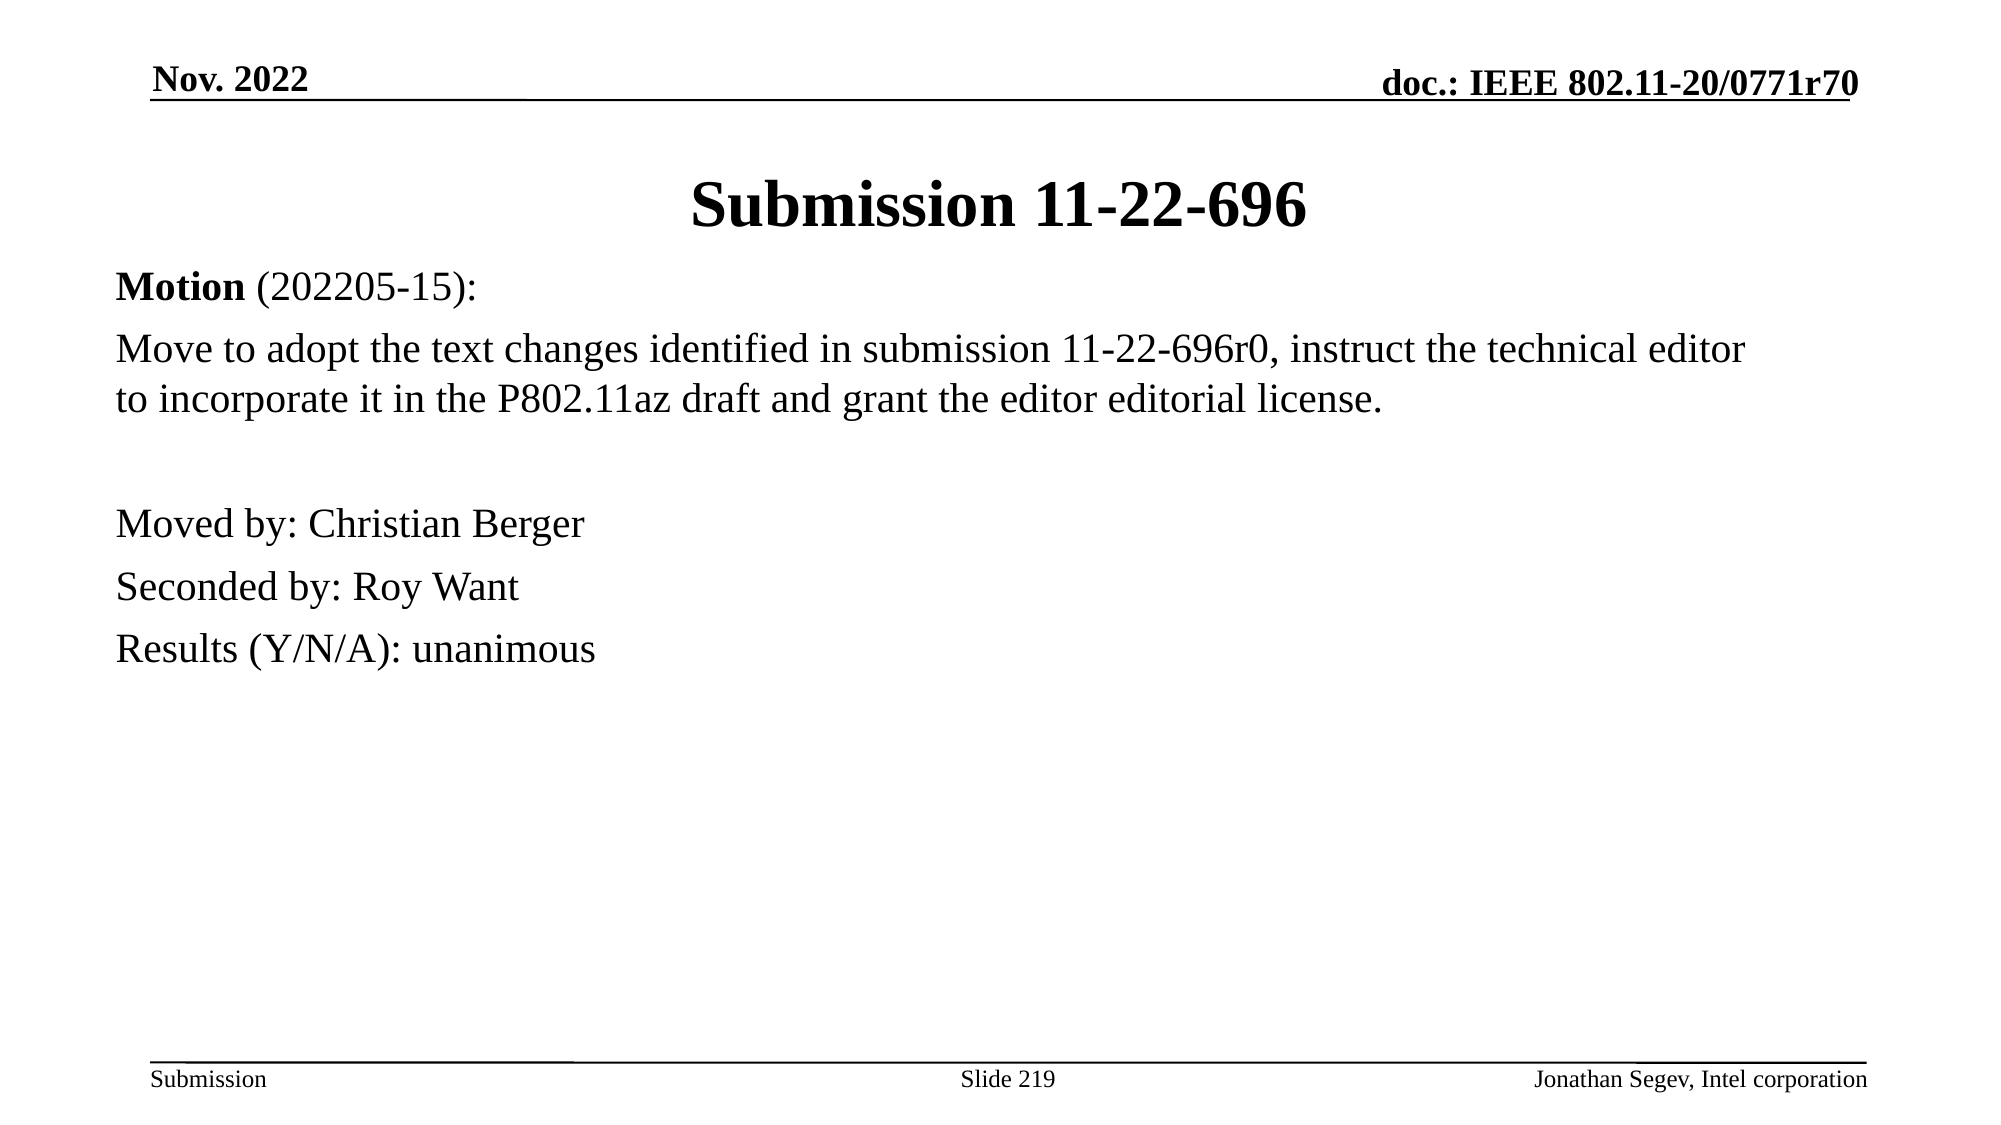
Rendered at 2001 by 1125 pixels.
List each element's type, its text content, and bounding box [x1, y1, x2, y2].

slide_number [152, 54, 563, 100]
footer Jonathan Segev, Intel corporation [1171, 1061, 1869, 1093]
slide_number Slide 219 [950, 1061, 1067, 1123]
title Submission 11-22-696 [149, 112, 1850, 288]
list Motion (202205-15): Move to adopt the text changes identified in submission 11-22-696r0, instruct the technical editor to incorporate it in the P802.11az draft and grant the editor editorial license. Moved by: Christian Berger Seconded by: Roy Want Results (Y/N/A): unanimous [100, 250, 1801, 1008]
